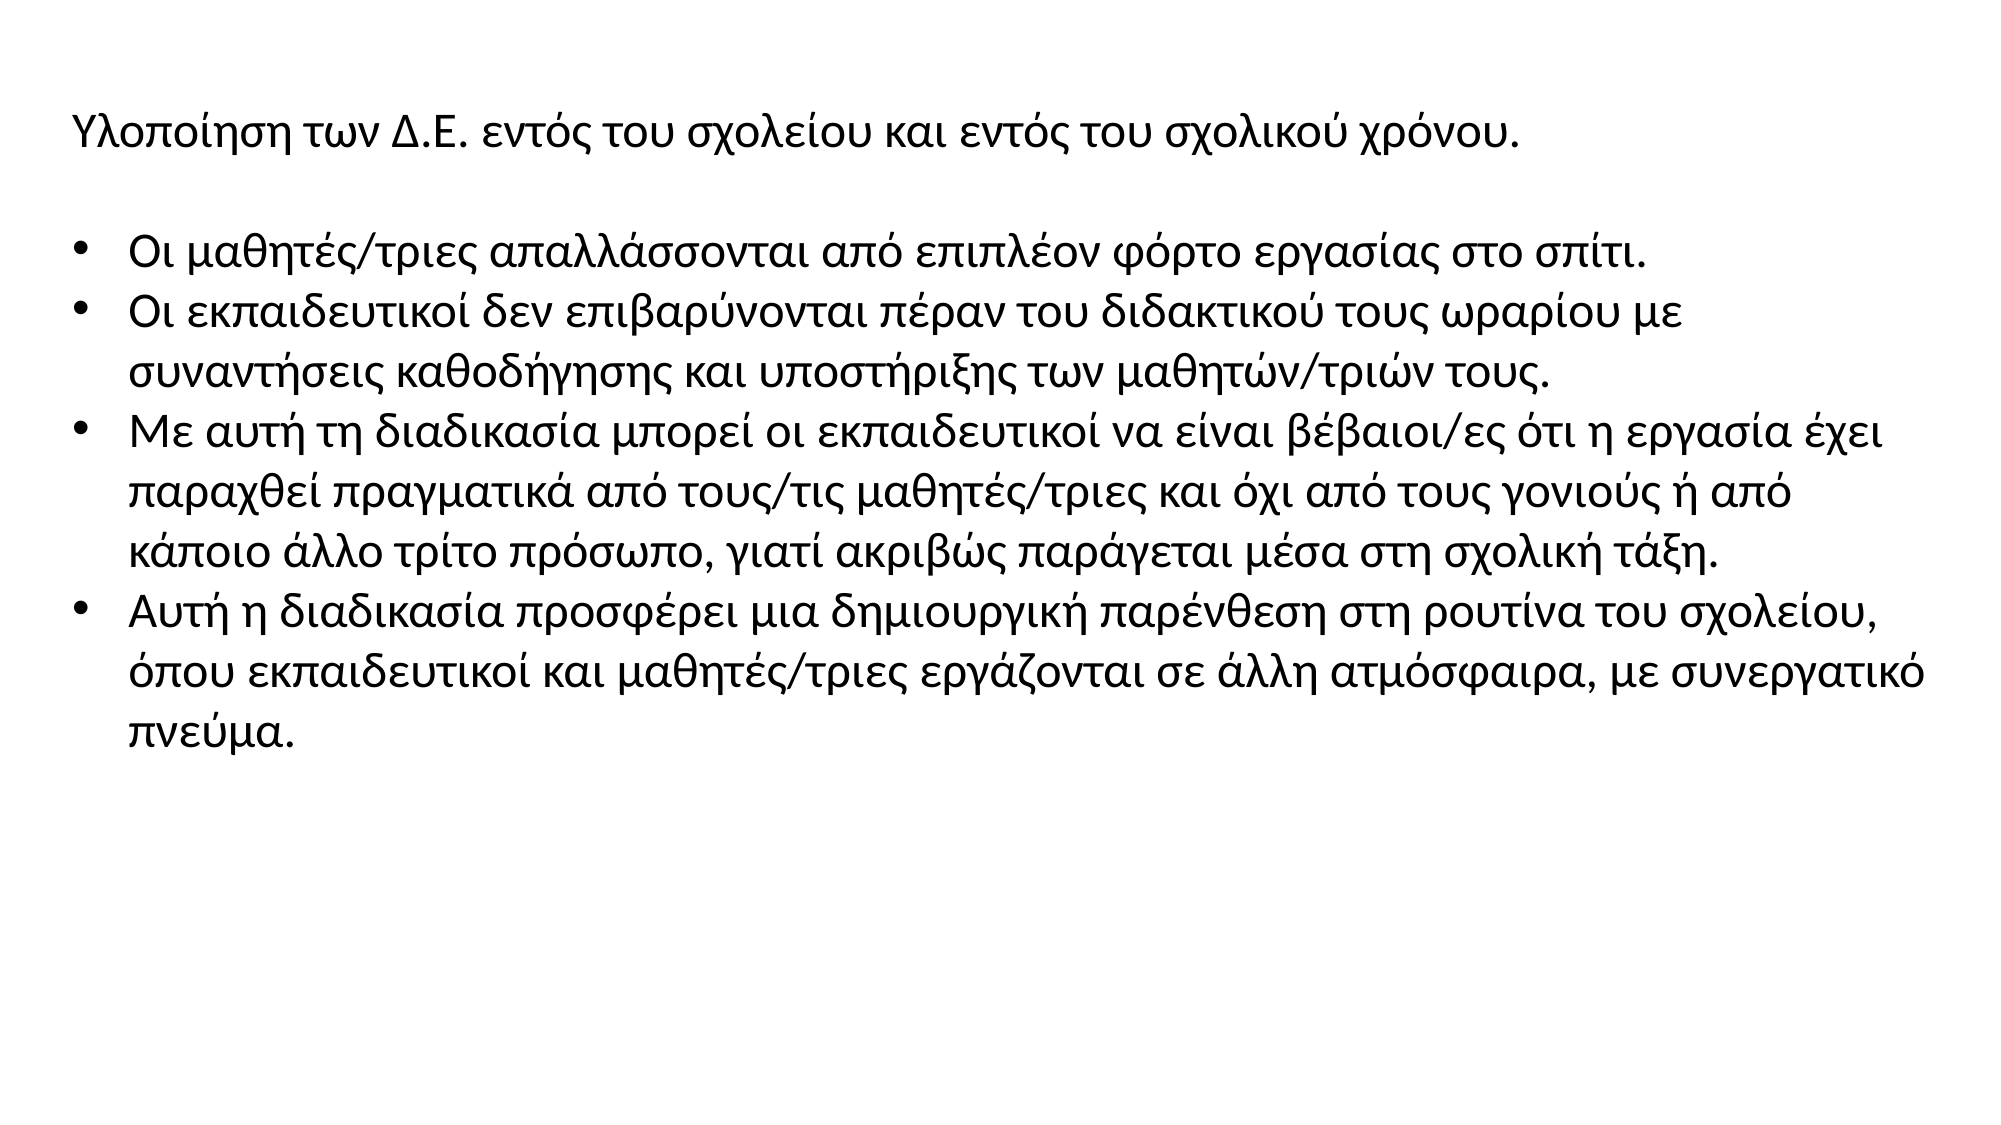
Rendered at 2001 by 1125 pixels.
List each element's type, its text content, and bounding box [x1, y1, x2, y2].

text_box Υλοποίηση των Δ.Ε. εντός του σχολείου και εντός του σχολικού χρόνου. Οι μαθητές/τριες απαλλάσσονται από επιπλέον φόρτο εργασίας στο σπίτι. Οι εκπαιδευτικοί δεν επιβαρύνονται πέραν του διδακτικού τους ωραρίου με συναντήσεις καθοδήγησης και υποστήριξης των μαθητών/τριών τους. Με αυτή τη διαδικασία μπορεί οι εκπαιδευτικοί να είναι βέβαιοι/ες ότι η εργασία έχει παραχθεί πραγματικά από τους/τις μαθητές/τριες και όχι από τους γονιούς ή από κάποιο άλλο τρίτο πρόσωπο, γιατί ακριβώς παράγεται μέσα στη σχολική τάξη. Αυτή η διαδικασία προσφέρει μια δημιουργική παρένθεση στη ρουτίνα του σχολείου, όπου εκπαιδευτικοί και μαθητές/τριες εργάζονται σε άλλη ατμόσφαιρα, με συνεργατικό πνεύμα. [57, 90, 1946, 766]
